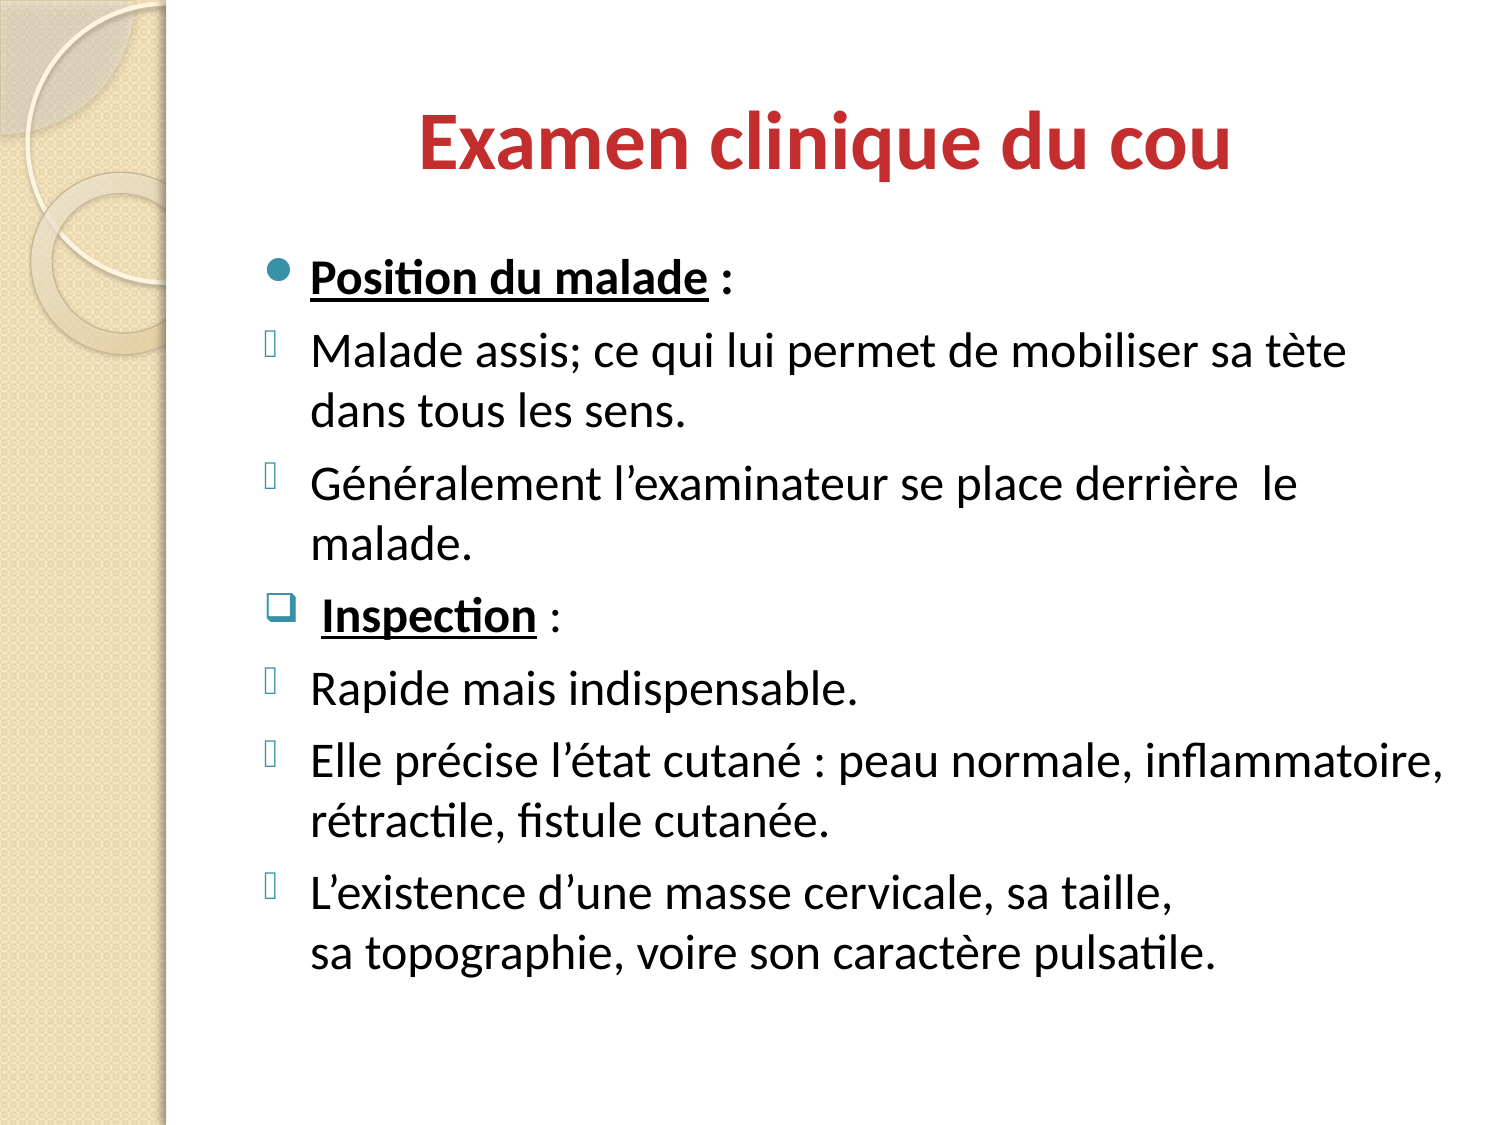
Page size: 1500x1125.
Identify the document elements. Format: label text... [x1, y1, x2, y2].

title Examen clinique du cou [222, 46, 1453, 221]
list Position du malade : Malade assis; ce qui lui permet de mobiliser sa tète dans tous les sens. Généralement l’examinateur se place derrière le malade. Inspection : Rapide mais indispensable. Elle précise l’état cutané : peau normale, inflammatoire, rétractile, fistule cutanée. L’existence d’une masse cervicale, sa taille, sa topographie, voire son caractère pulsatile. [235, 237, 1466, 1079]
